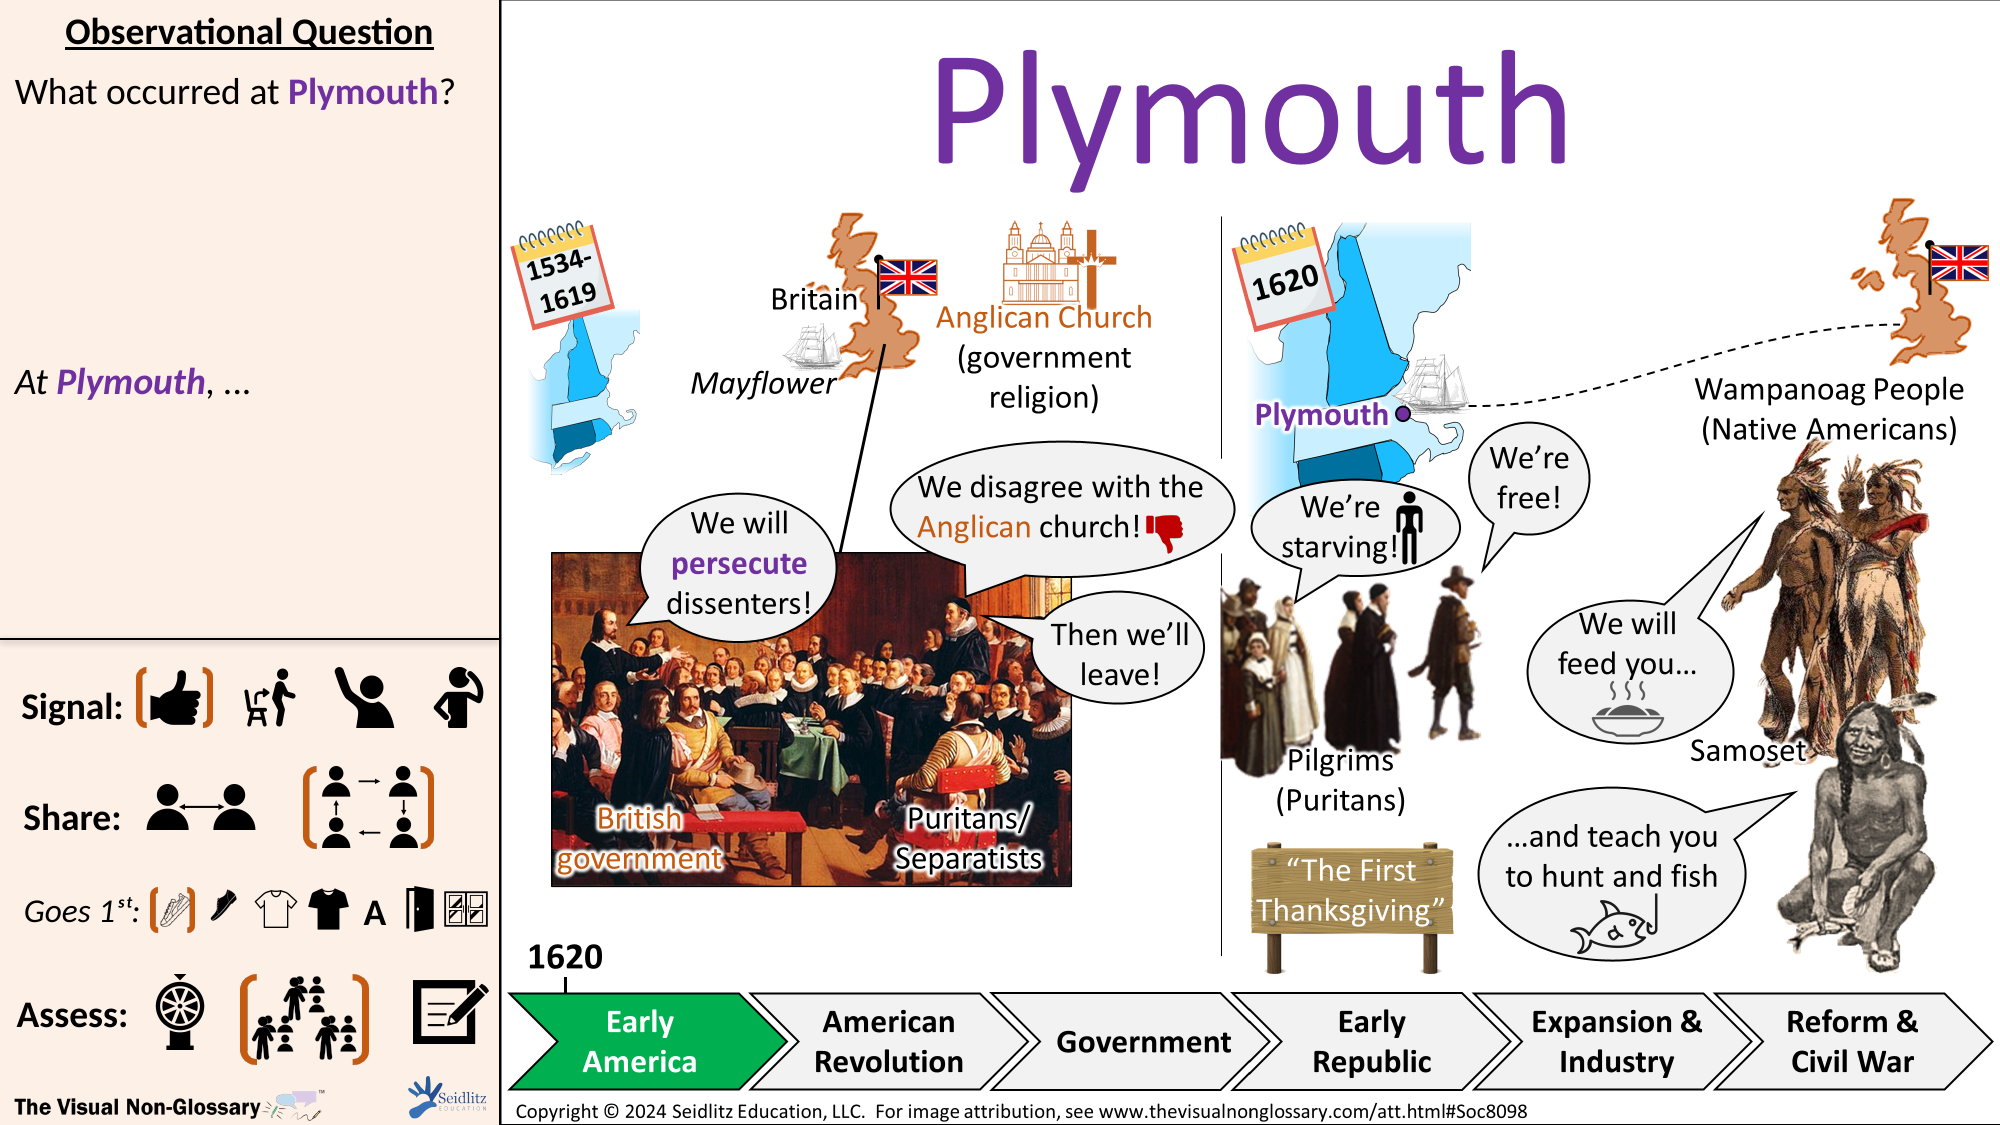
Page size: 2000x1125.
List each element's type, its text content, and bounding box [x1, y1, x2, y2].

picture [428, 667, 490, 728]
text_box At Plymouth, ... [0, 349, 494, 410]
text_box Assess: [1, 982, 137, 1043]
picture [239, 974, 370, 1066]
picture [397, 886, 490, 932]
picture [302, 766, 434, 850]
picture [334, 667, 395, 728]
picture [142, 974, 218, 1051]
picture [149, 886, 196, 934]
text_box Signal: [6, 674, 136, 735]
picture [145, 784, 257, 830]
text_box A [348, 880, 402, 941]
picture [403, 1073, 495, 1125]
picture [253, 886, 299, 932]
picture [239, 667, 301, 728]
text_box Share: [8, 785, 137, 846]
picture [202, 886, 241, 925]
text_box Goes 1ˢᵗ: [9, 881, 156, 937]
text_box What occurred at Plymouth? [0, 59, 494, 120]
picture [0, 1084, 328, 1125]
picture [136, 667, 214, 728]
picture [305, 886, 352, 932]
picture [499, 0, 2000, 1125]
text_box Observational Question [50, 0, 449, 59]
picture [413, 974, 490, 1051]
